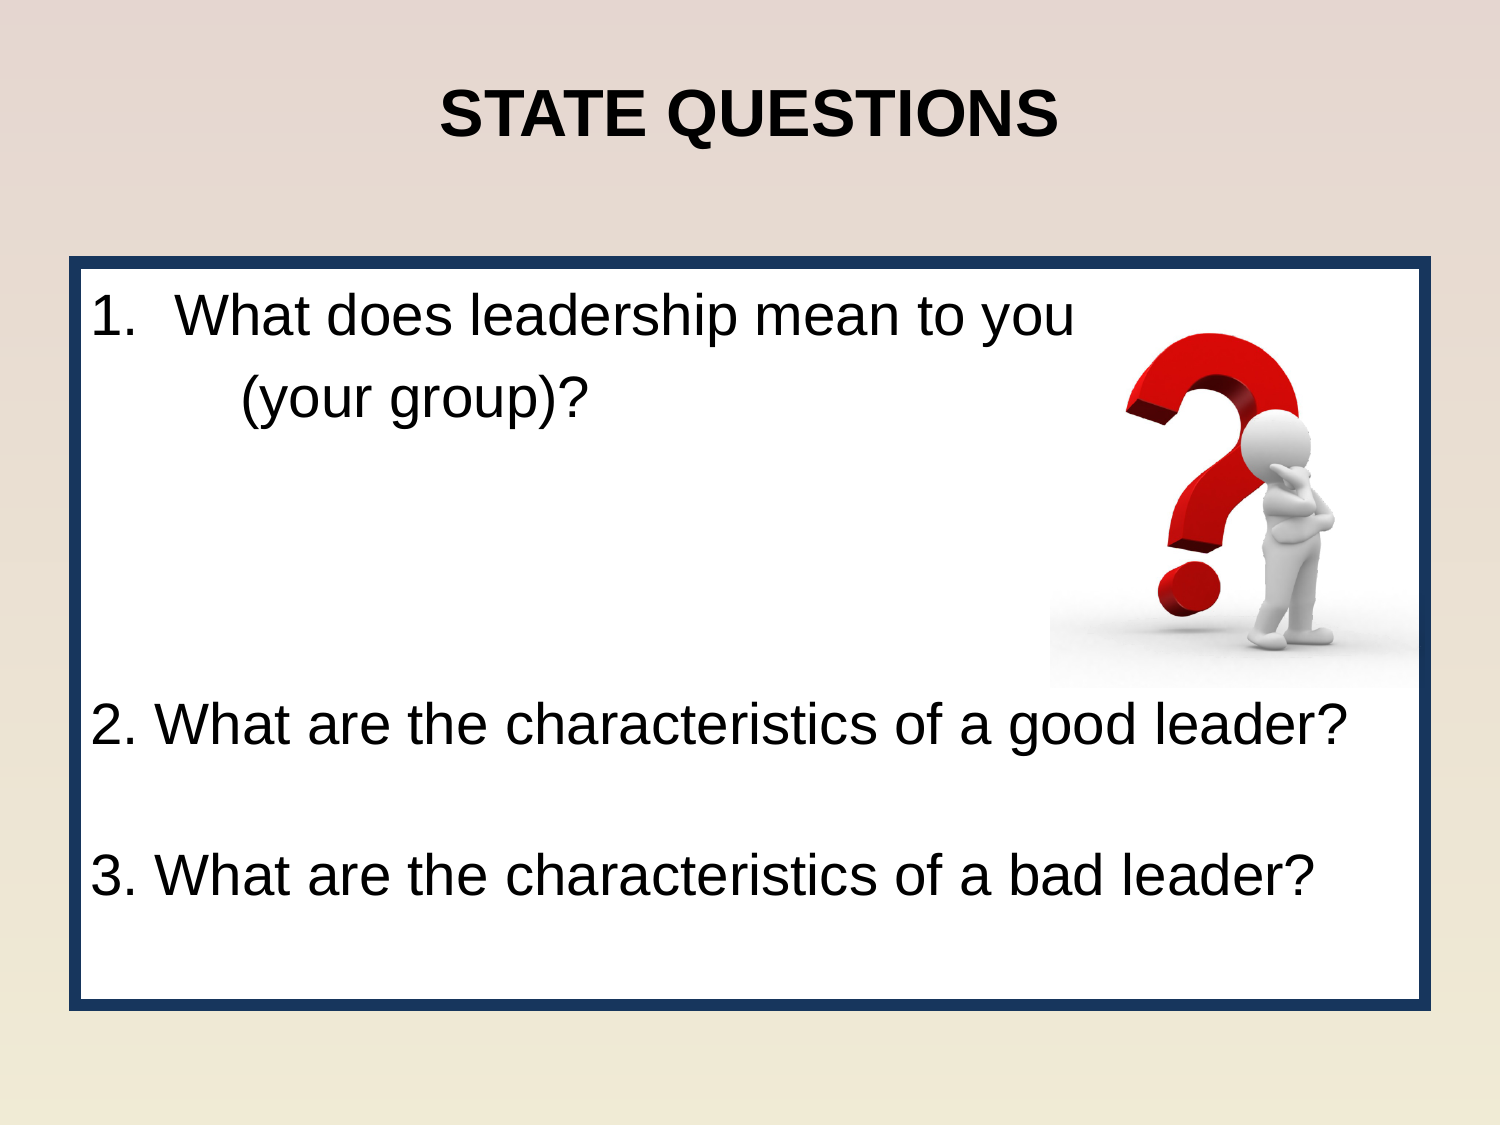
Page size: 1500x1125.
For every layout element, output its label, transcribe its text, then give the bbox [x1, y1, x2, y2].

picture [1049, 312, 1426, 688]
list What does leadership mean to you (your group)? 2. What are the characteristics of a good leader? 3. What are the characteristics of a bad leader? [69, 256, 1431, 1011]
title STATE QUESTIONS [75, 45, 1425, 175]
